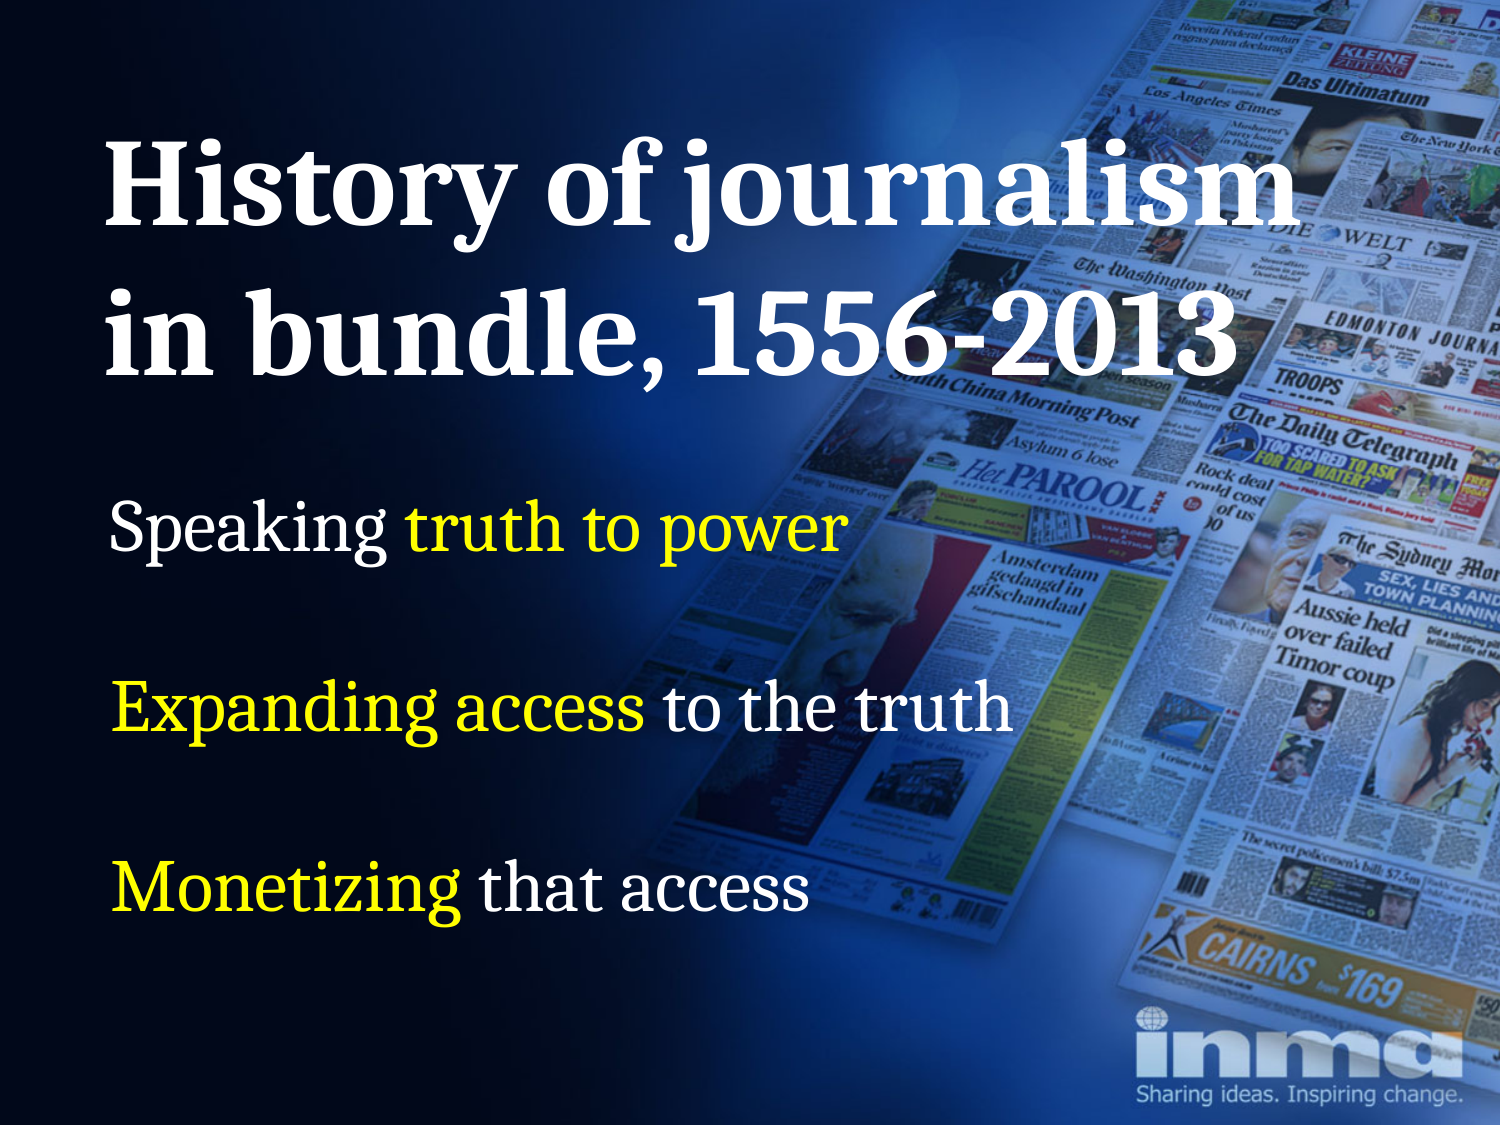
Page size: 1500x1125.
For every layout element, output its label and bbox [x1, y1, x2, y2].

text_box [87, 92, 1428, 216]
picture [0, 0, 1500, 1125]
text_box [95, 468, 1482, 1002]
